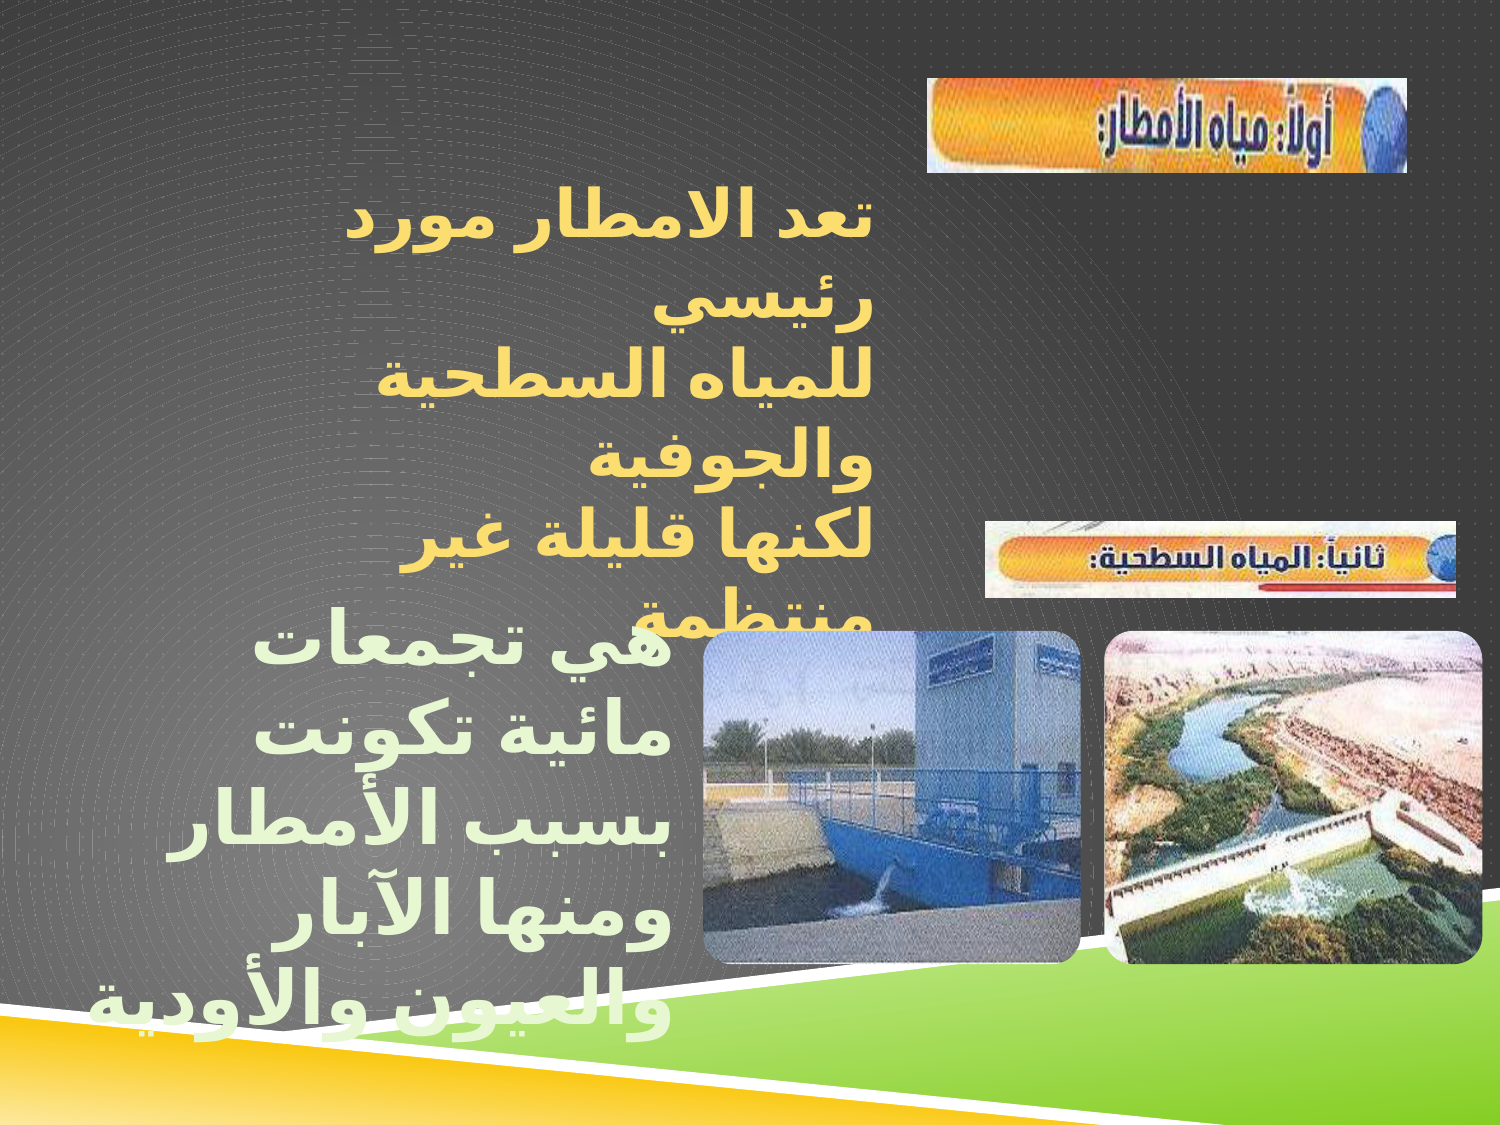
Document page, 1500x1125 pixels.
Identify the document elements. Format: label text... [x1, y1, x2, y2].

text_box هي تجمعات مائية تكونت بسبب الأمطار ومنها الآبار والعيون والأودية [56, 581, 691, 1125]
picture [984, 521, 1456, 599]
picture [1104, 630, 1483, 965]
picture [926, 77, 1408, 173]
picture [703, 630, 1081, 965]
text_box تعد الامطار مورد رئيسي للمياه السطحية والجوفية لكنها قليلة غير منتظمة [246, 163, 892, 658]
